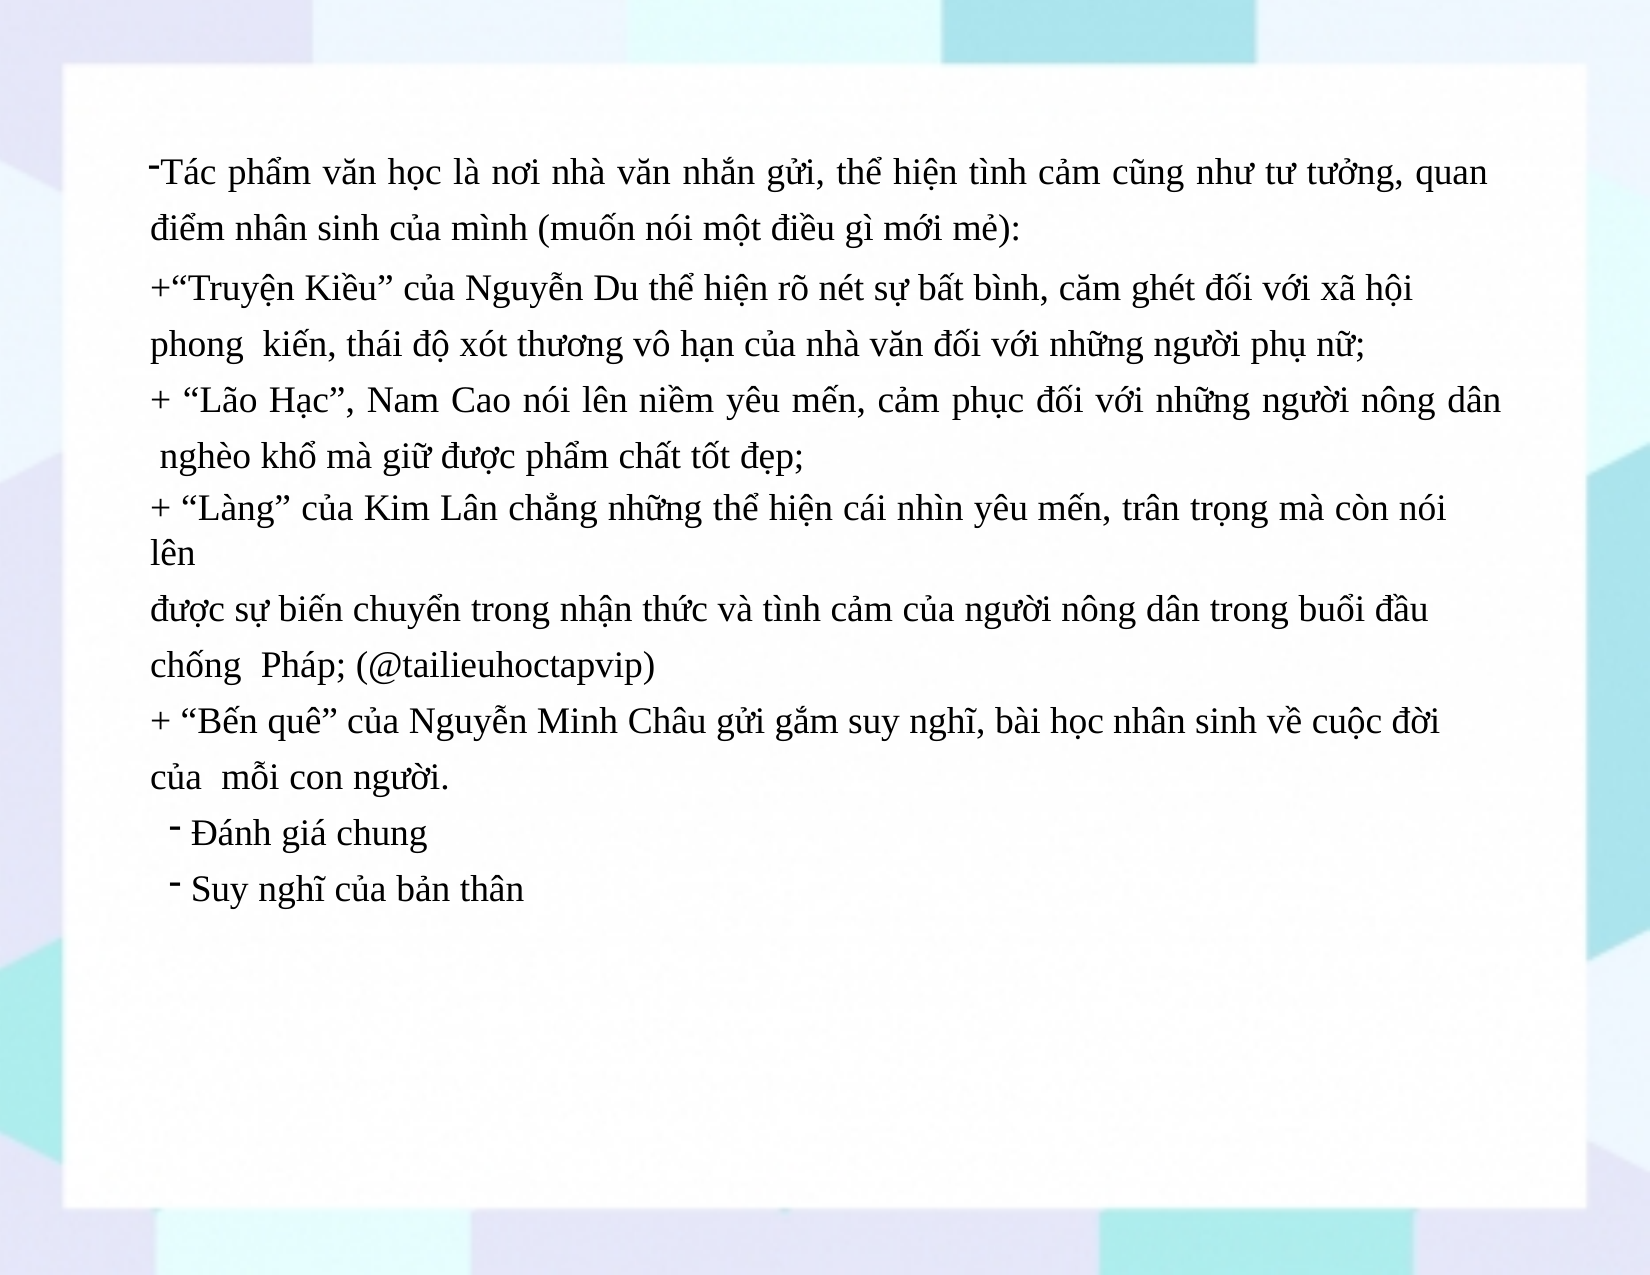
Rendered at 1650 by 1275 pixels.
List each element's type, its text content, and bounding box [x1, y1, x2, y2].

text_box Tác phẩm văn học là nơi nhà văn nhắn gửi, thể hiện tình cảm cũng như tư tưởng, quan điểm nhân sinh của mình (muốn nói một điều gì mới mẻ): +“Truyện Kiều” của Nguyễn Du thể hiện rõ nét sự bất bình, căm ghét đối với xã hội phong kiến, thái độ xót thương vô hạn của nhà văn đối với những người phụ nữ; + “Lão Hạc”, Nam Cao nói lên niềm yêu mến, cảm phục đối với những người nông dân nghèo khổ mà giữ được phẩm chất tốt đẹp; + “Làng” của Kim Lân chẳng những thể hiện cái nhìn yêu mến, trân trọng mà còn nói lên được sự biến chuyển trong nhận thức và tình cảm của người nông dân trong buổi đầu chống Pháp; (@tailieuhoctapvip) + “Bến quê” của Nguyễn Minh Châu gửi gắm suy nghĩ, bài học nhân sinh về cuộc đời của mỗi con người. Đánh giá chung Suy nghĩ của bản thân [147, 134, 1503, 909]
picture [0, 0, 1650, 1275]
